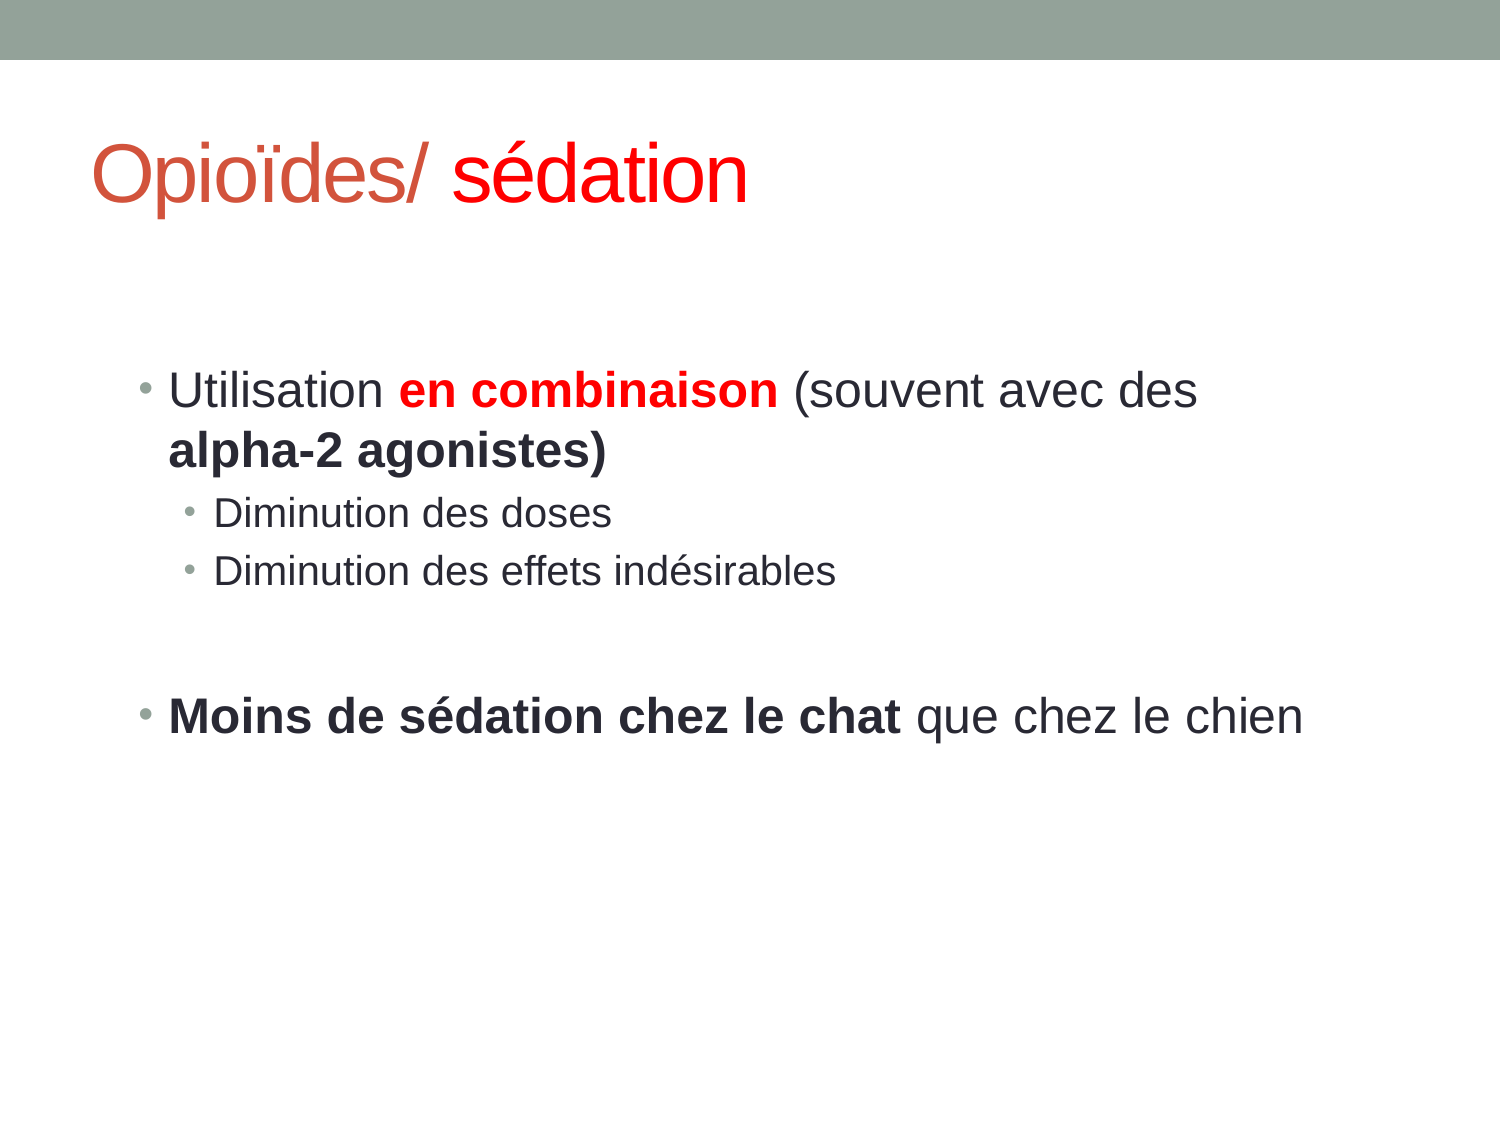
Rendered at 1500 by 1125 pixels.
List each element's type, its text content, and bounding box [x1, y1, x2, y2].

title Opioïdes/ sédation [75, 87, 1425, 250]
list Utilisation en combinaison (souvent avec des alpha-2 agonistes) Diminution des doses Diminution des effets indésirables Moins de sédation chez le chat que chez le chien [123, 350, 1354, 1025]
